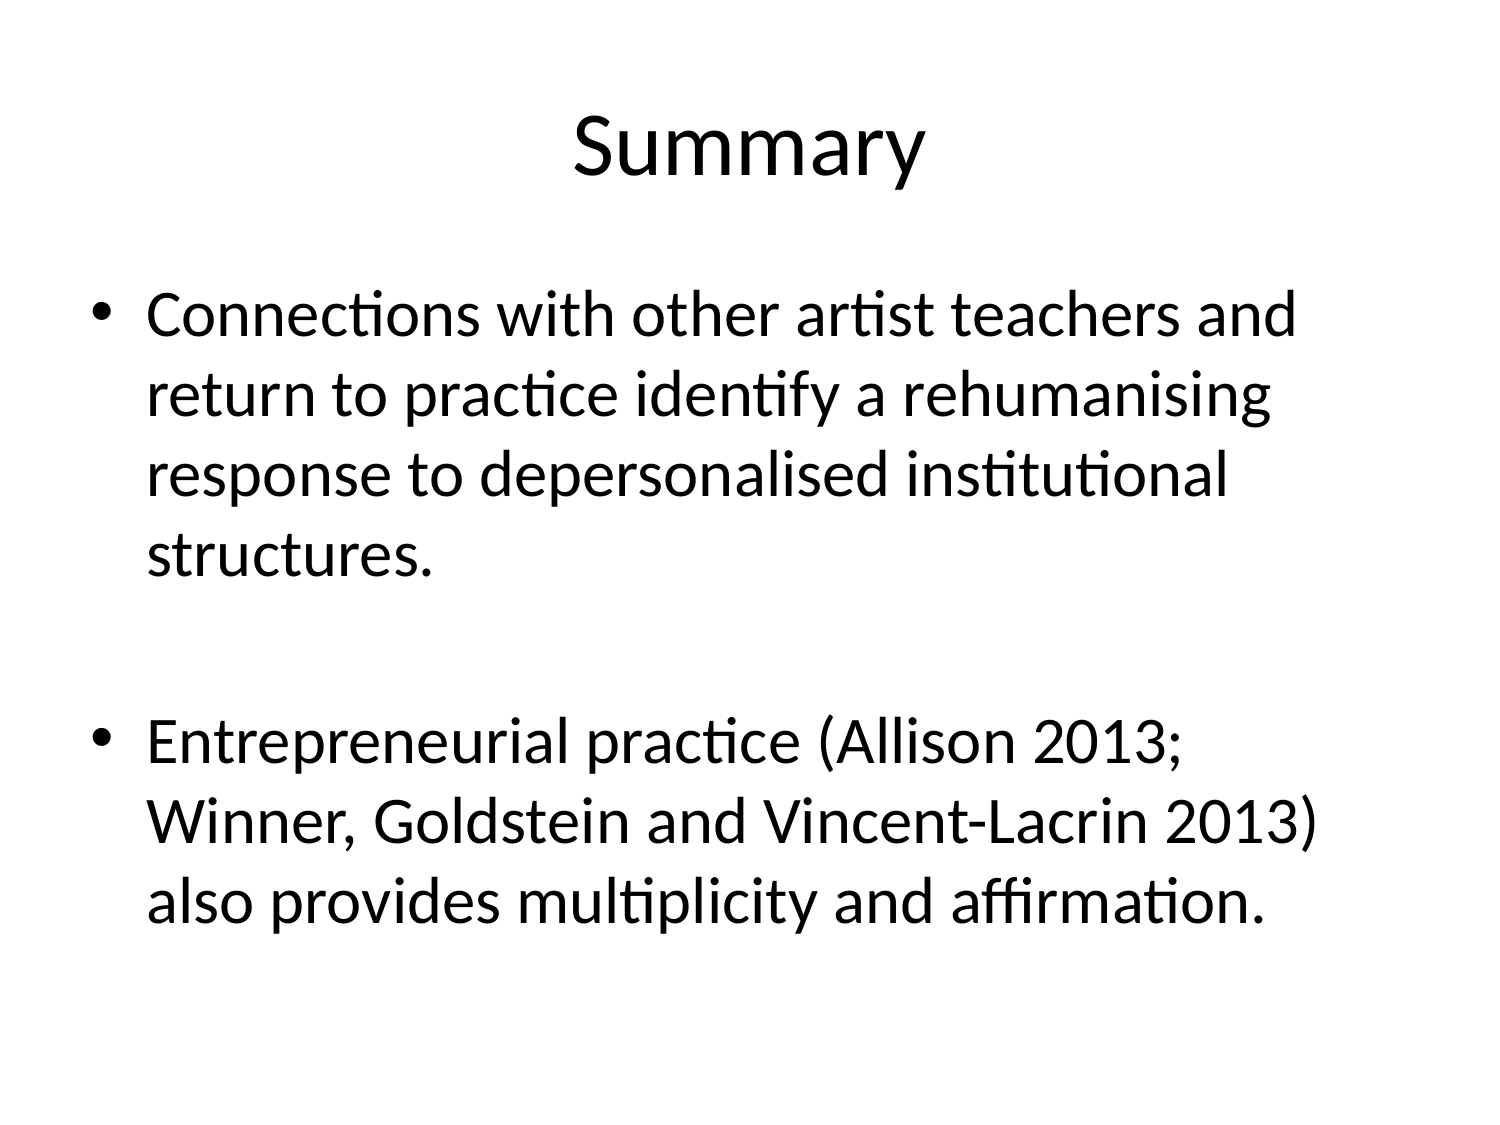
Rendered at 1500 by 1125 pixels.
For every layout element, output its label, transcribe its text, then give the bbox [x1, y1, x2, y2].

list Connections with other artist teachers and return to practice identify a rehumanising response to depersonalised institutional structures. Entrepreneurial practice (Allison 2013; Winner, Goldstein and Vincent-Lacrin 2013) also provides multiplicity and affirmation. [75, 262, 1425, 1005]
title Summary [75, 45, 1425, 233]
